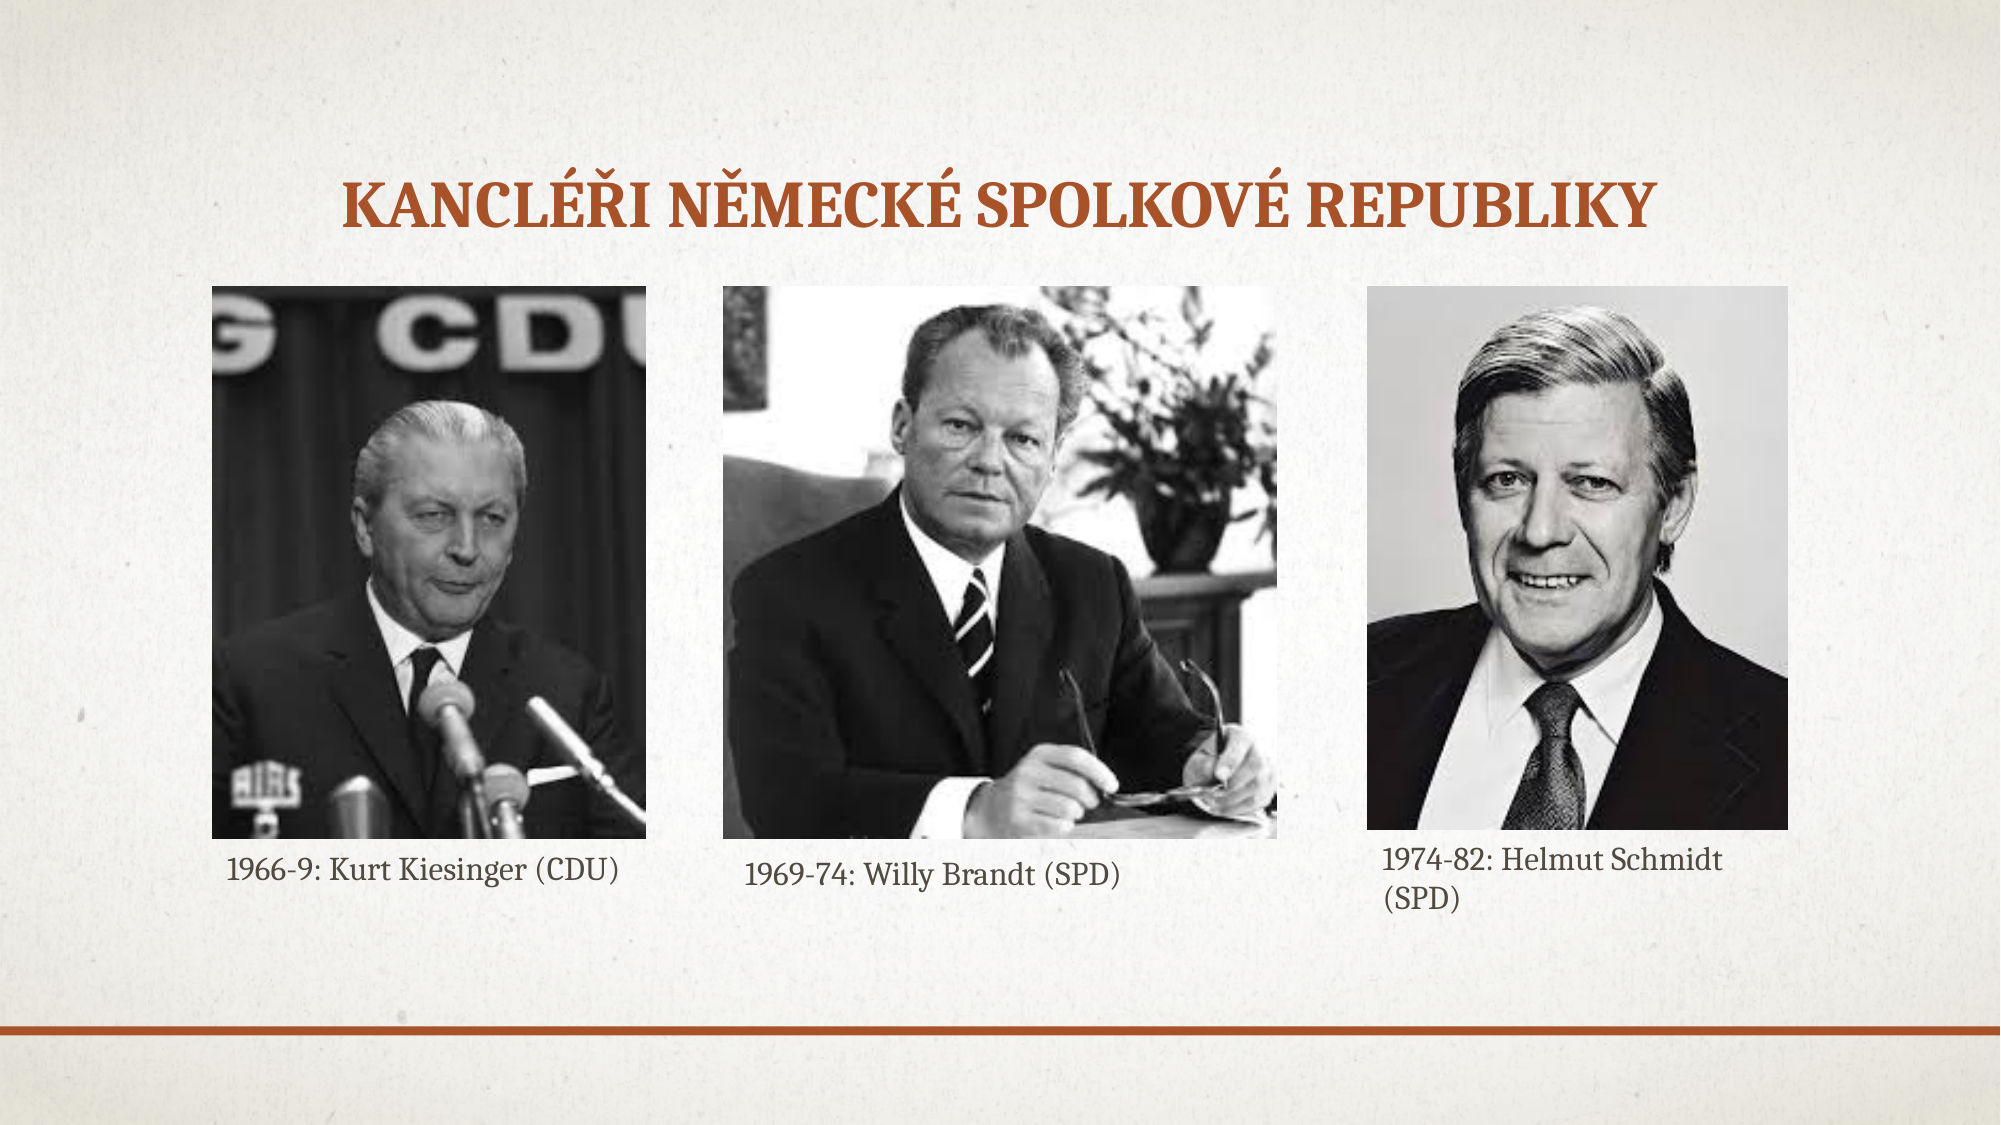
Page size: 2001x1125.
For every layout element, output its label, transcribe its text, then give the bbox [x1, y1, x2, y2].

text_box 1966-9: Kurt Kiesinger (CDU) [212, 839, 646, 895]
text_box 1974-82: Helmut Schmidt (SPD) [1367, 830, 1788, 925]
text_box 1969-74: Willy Brandt (SPD) [730, 844, 1283, 900]
picture [0, 0, 2001, 1125]
title Kancléři německé spolkové republiky [212, 62, 1788, 250]
